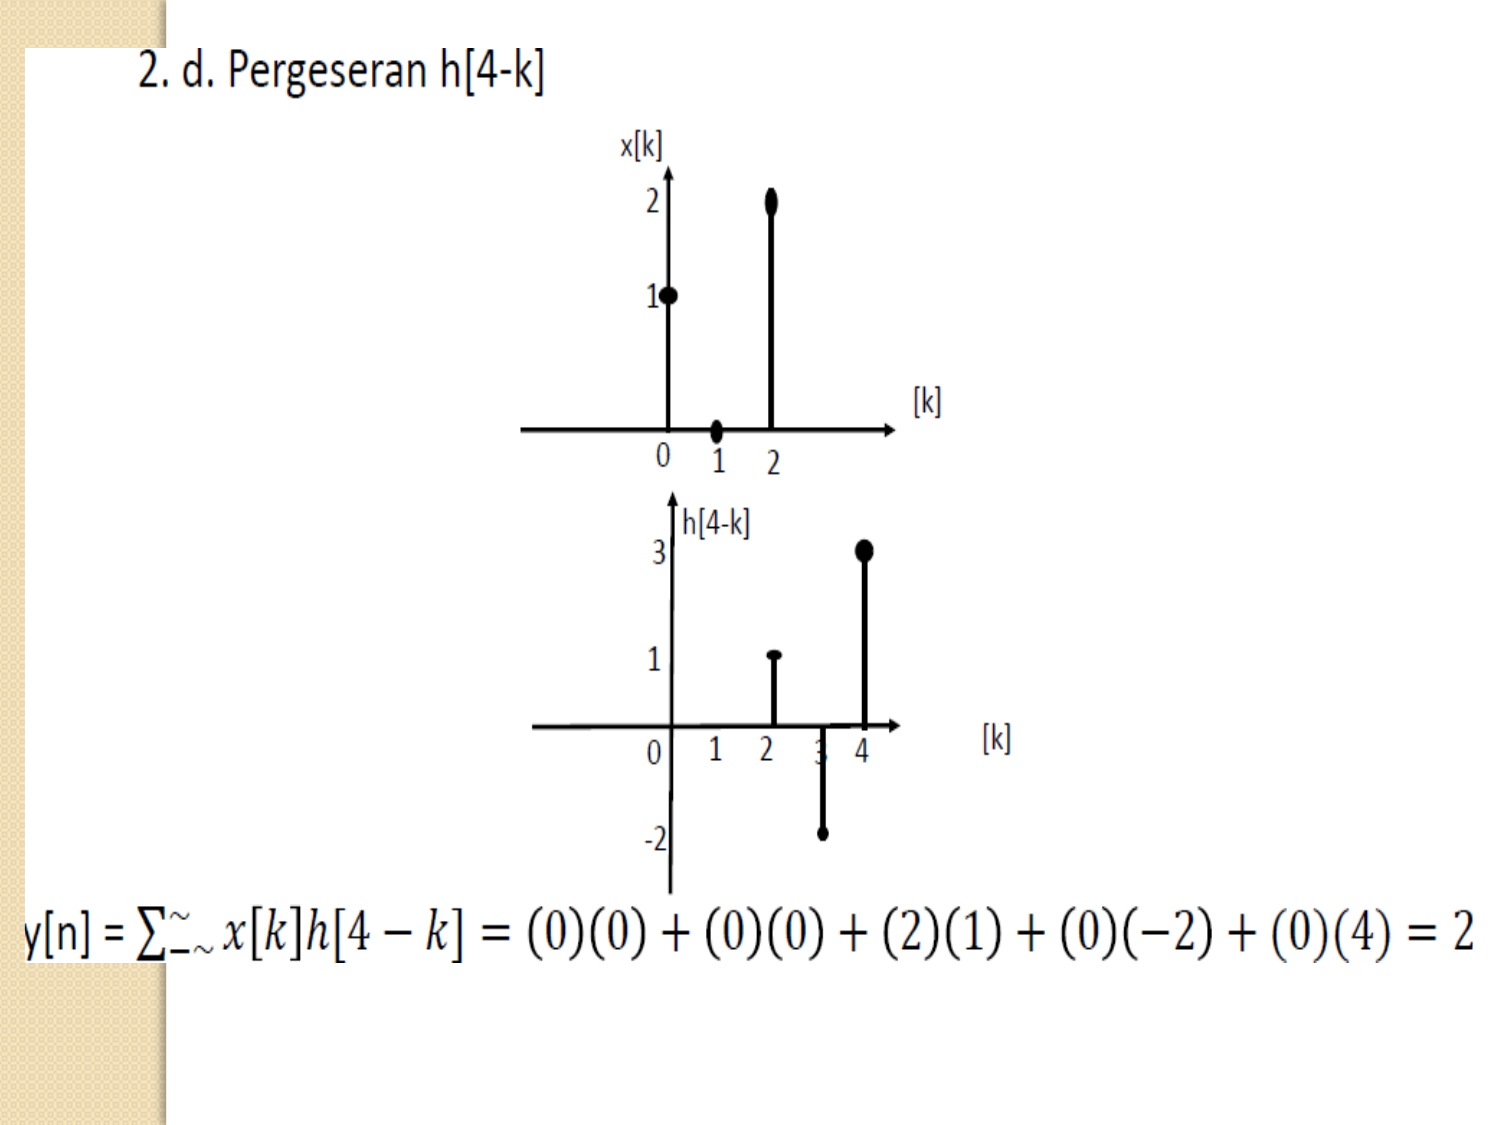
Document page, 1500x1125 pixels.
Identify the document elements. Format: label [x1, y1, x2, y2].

text_box [24, 48, 1474, 963]
